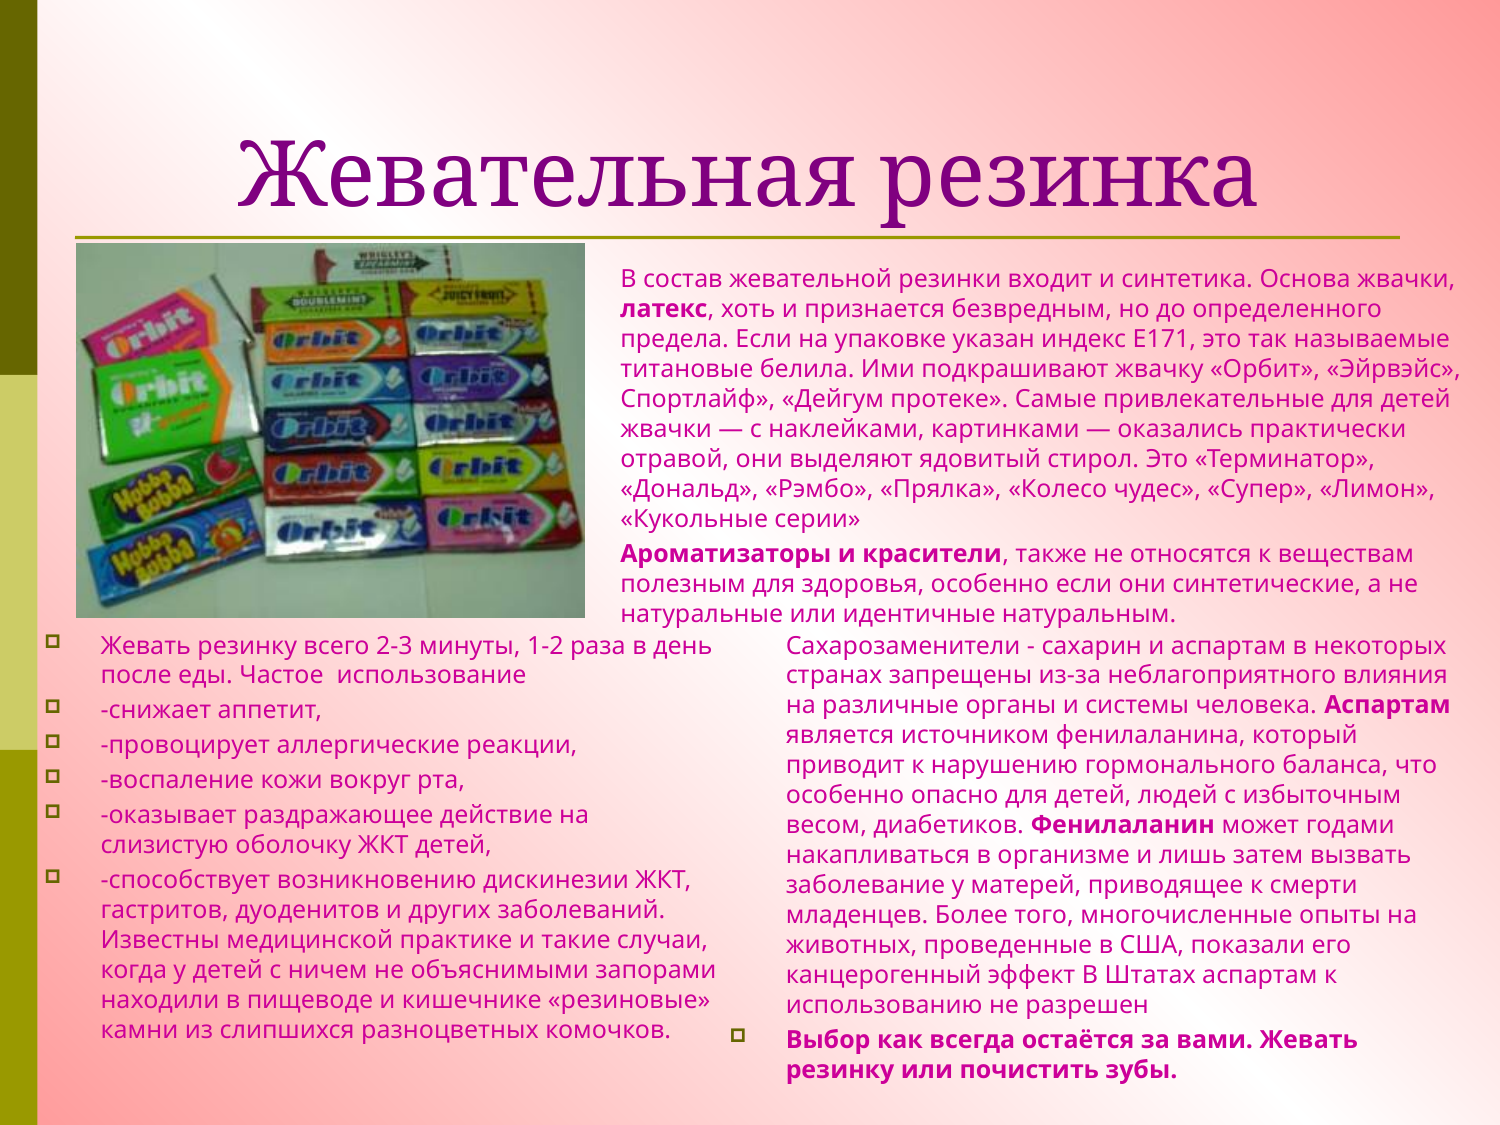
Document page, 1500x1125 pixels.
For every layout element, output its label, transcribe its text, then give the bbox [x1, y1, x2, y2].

title Жевательная резинка [74, 45, 1426, 233]
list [76, 243, 586, 618]
list Жевать резинку всего 2-3 минуты, 1-2 раза в день после еды. Частое использование -снижает аппетит, -провоцирует аллергические реакции, -воспаление кожи вокруг рта, -оказывает раздражающее действие на слизистую оболочку ЖКТ детей, -способствует возникновению дискинезии ЖКТ, гастритов, дуоденитов и других заболеваний. Известны медицинской практике и такие случаи, когда у детей с ничем не объяснимыми запорами находили в пищеводе и кишечнике «резиновые» камни из слипшихся разноцветных комочков. [29, 621, 740, 1095]
list Сахарозаменители - сахарин и аспартам в некоторых странах запрещены из-за неблагоприятного влияния на различные органы и системы человека. Аспартам является источником фенилаланина, который приводит к нарушению гормонального баланса, что особенно опасно для детей, людей с избыточным весом, диабетиков. Фенилаланин может годами накапливаться в организме и лишь затем вызвать заболевание у матерей, приводящее к смерти младенцев. Более того, многочисленные опыты на животных, проведенные в США, показали его канцерогенный эффект В Штатах аспартам к использованию не разрешен Выбор как всегда остаётся за вами. Жевать резинку или почистить зубы. [714, 621, 1471, 1083]
list В состав жевательной резинки входит и синтетика. Основа жвачки, латекс, хоть и признается безвредным, но до определенного предела. Если на упаковке указан индекс Е171, это так называемые титановые белила. Ими подкрашивают жвачку «Орбит», «Эйрвэйс», Спортлайф», «Дейгум протеке». Самые привлекательные для детей жвачки — с наклейками, картинками — оказались практически отравой, они выделяют ядовитый стирол. Это «Терминатор», «Дональд», «Рэмбо», «Прялка», «Колесо чудес», «Супер», «Лимон», «Кукольные серии» Ароматизаторы и красители, также не относятся к веществам полезным для здоровья, особенно если они синтетические, а не натуральные или идентичные натуральным. [589, 255, 1500, 610]
